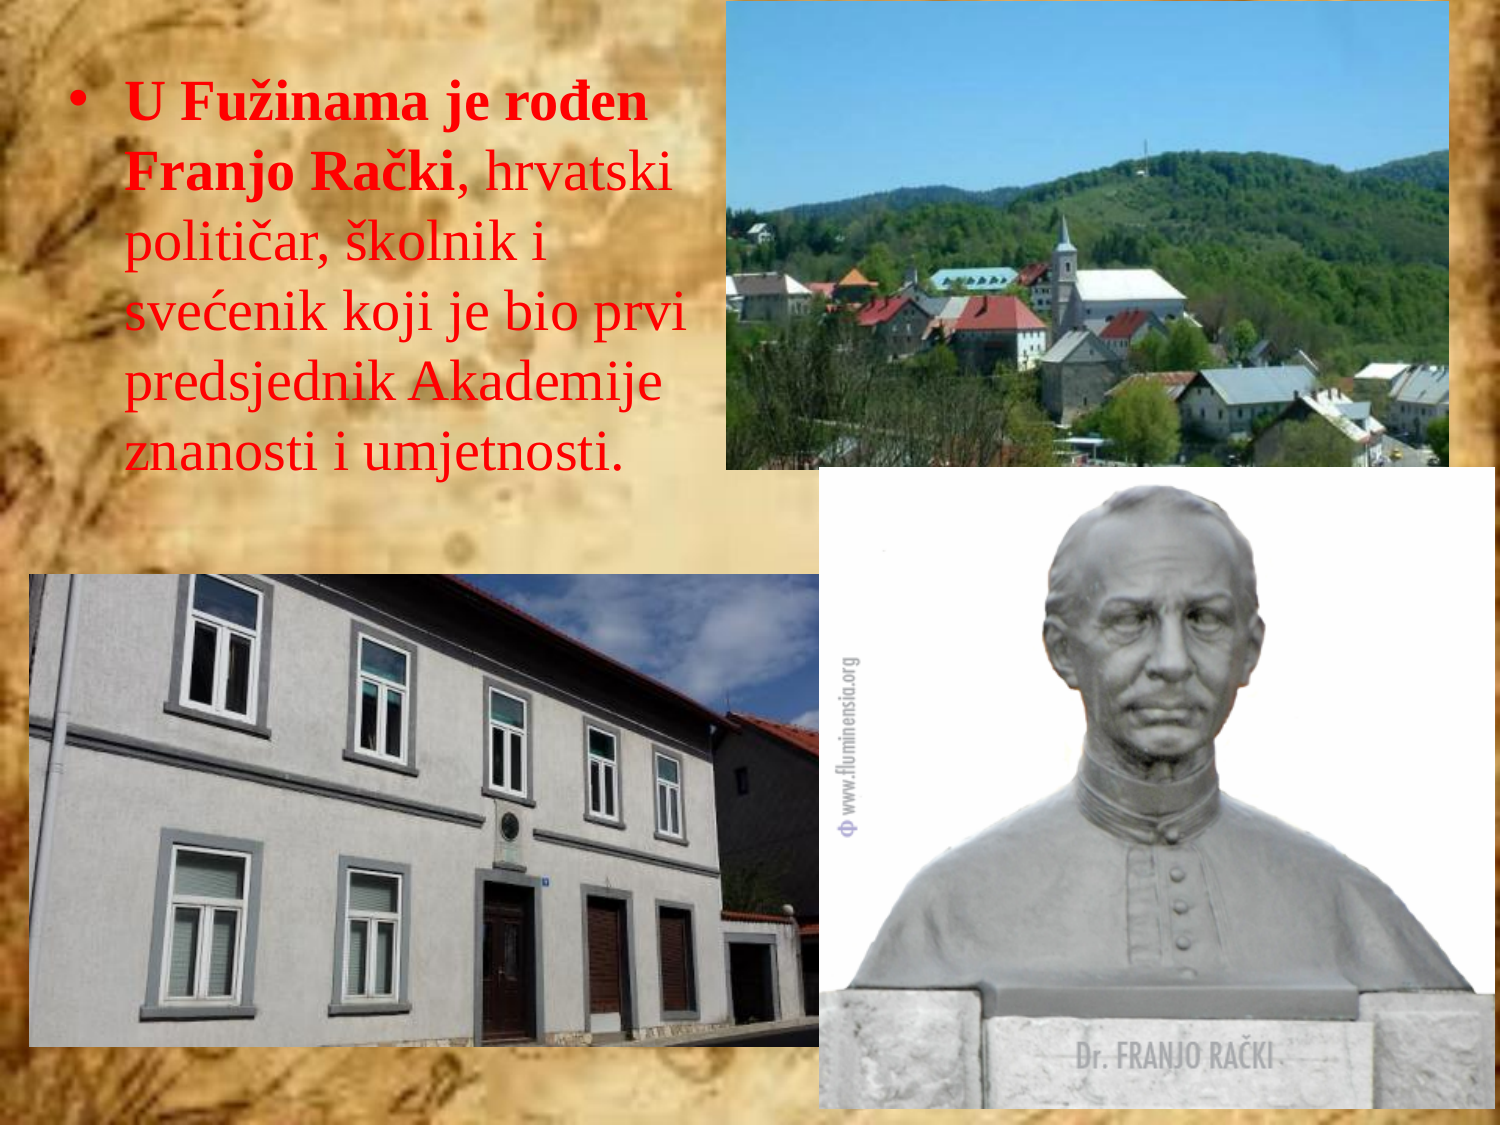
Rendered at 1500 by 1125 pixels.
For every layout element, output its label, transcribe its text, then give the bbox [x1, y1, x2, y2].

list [29, 573, 814, 1048]
picture [0, 0, 1500, 1125]
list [726, 1, 1450, 470]
list U Fužinama je rođen Franjo Rački, hrvatski političar, školnik i svećenik koji je bio prvi predsjednik Akademije znanosti i umjetnosti. [53, 54, 774, 516]
